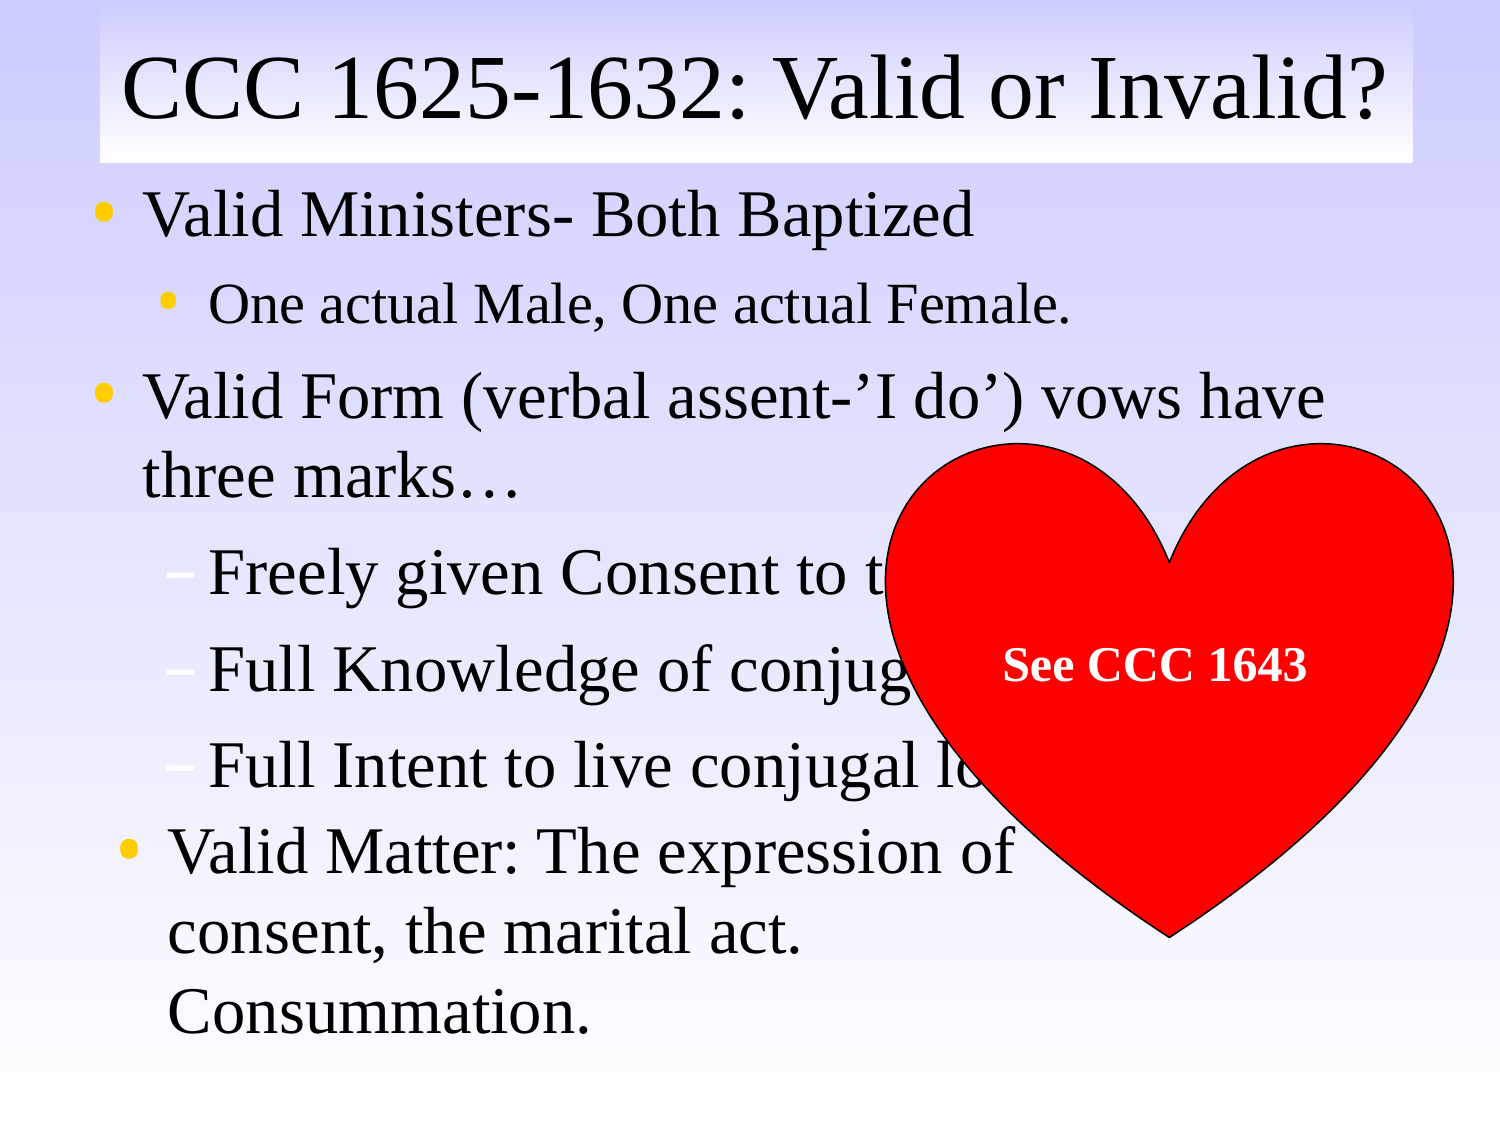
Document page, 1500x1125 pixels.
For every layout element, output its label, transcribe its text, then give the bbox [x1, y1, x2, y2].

text_box Valid Matter: The expression of consent, the marital act. Consummation. [99, 799, 1175, 1055]
text_box [885, 443, 1454, 938]
text_box See CCC 1643 [987, 624, 1413, 700]
list Valid Ministers- Both Baptized One actual Male, One actual Female. Valid Form (verbal assent-’I do’) vows have three marks… Freely given Consent to terms Full Knowledge of conjugal love Full Intent to live conjugal love [75, 162, 1452, 1019]
title CCC 1625-1632: Valid or Invalid? [99, 1, 1413, 162]
